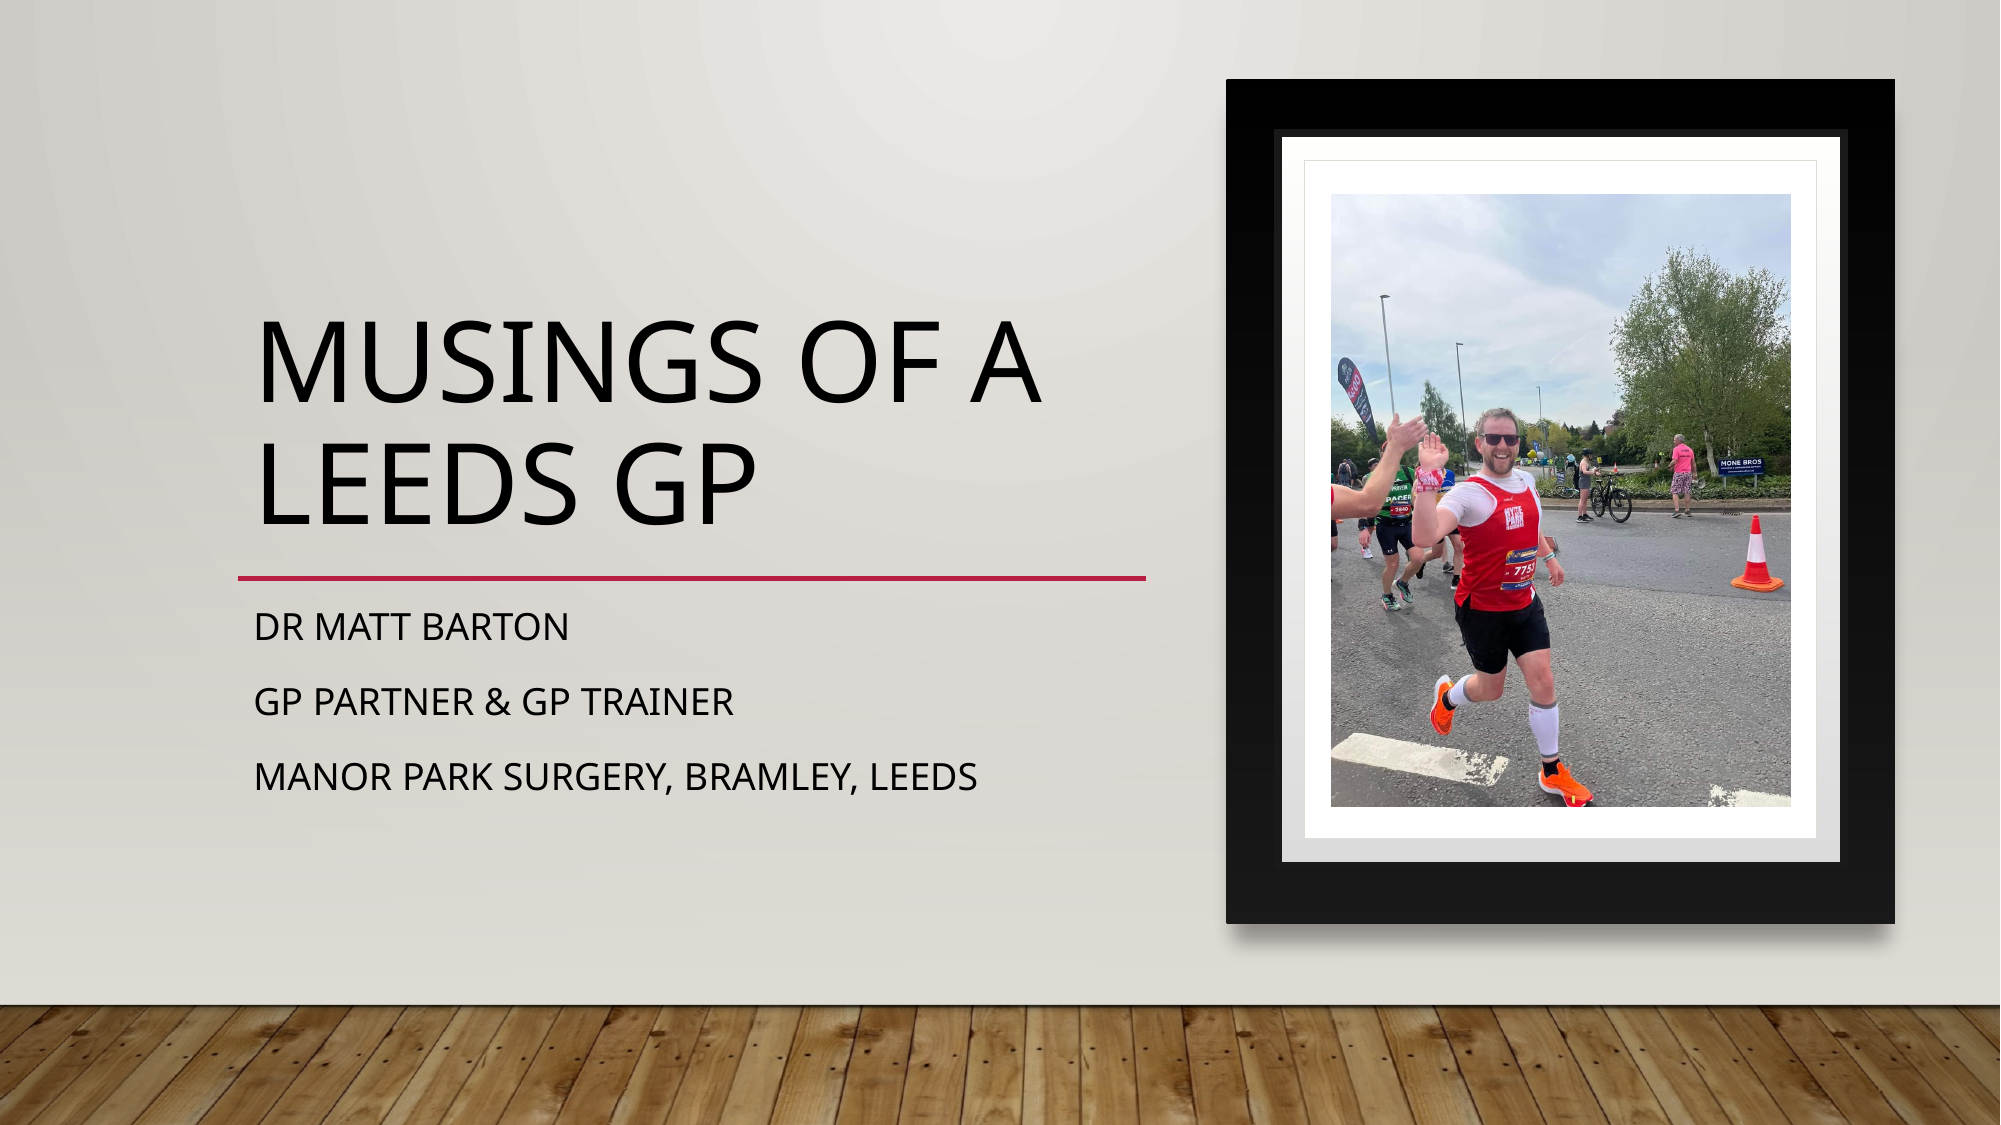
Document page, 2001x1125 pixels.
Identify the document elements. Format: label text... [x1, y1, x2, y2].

text_box [0, 330, 2000, 1004]
picture [1331, 193, 1791, 807]
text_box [1226, 78, 1896, 924]
title Musings of a Leeds GP [238, 160, 1145, 549]
text_box [0, 0, 2000, 330]
picture [0, 1006, 2000, 1125]
subtitle Dr Matt Barton GP Partner & GP Trainer Manor Park Surgery, Bramley, Leeds [238, 581, 1146, 843]
